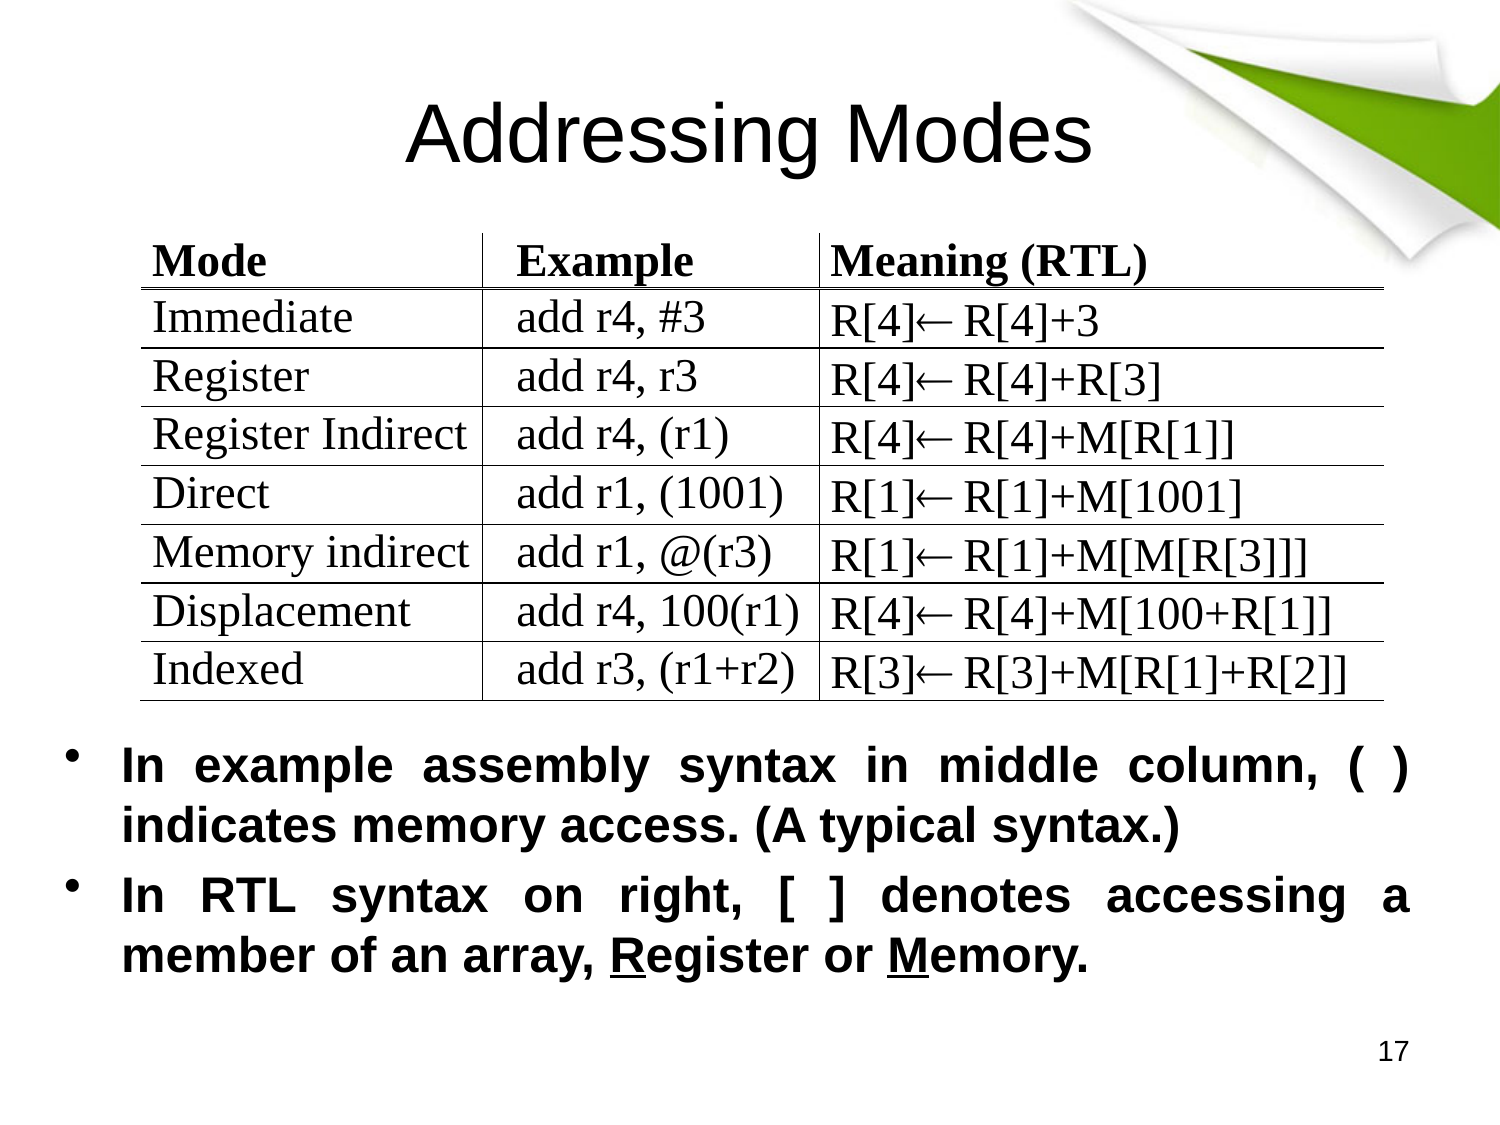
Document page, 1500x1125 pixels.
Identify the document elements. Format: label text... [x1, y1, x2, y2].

title Addressing Modes [75, 50, 1425, 209]
slide_number 17 [1074, 1024, 1425, 1103]
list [121, 232, 1406, 863]
picture [0, 0, 1500, 1125]
text_box In example assembly syntax in middle column, ( ) indicates memory access. (A typical syntax.) In RTL syntax on right, [ ] denotes accessing a member of an array, Register or Memory. [50, 724, 1425, 1050]
